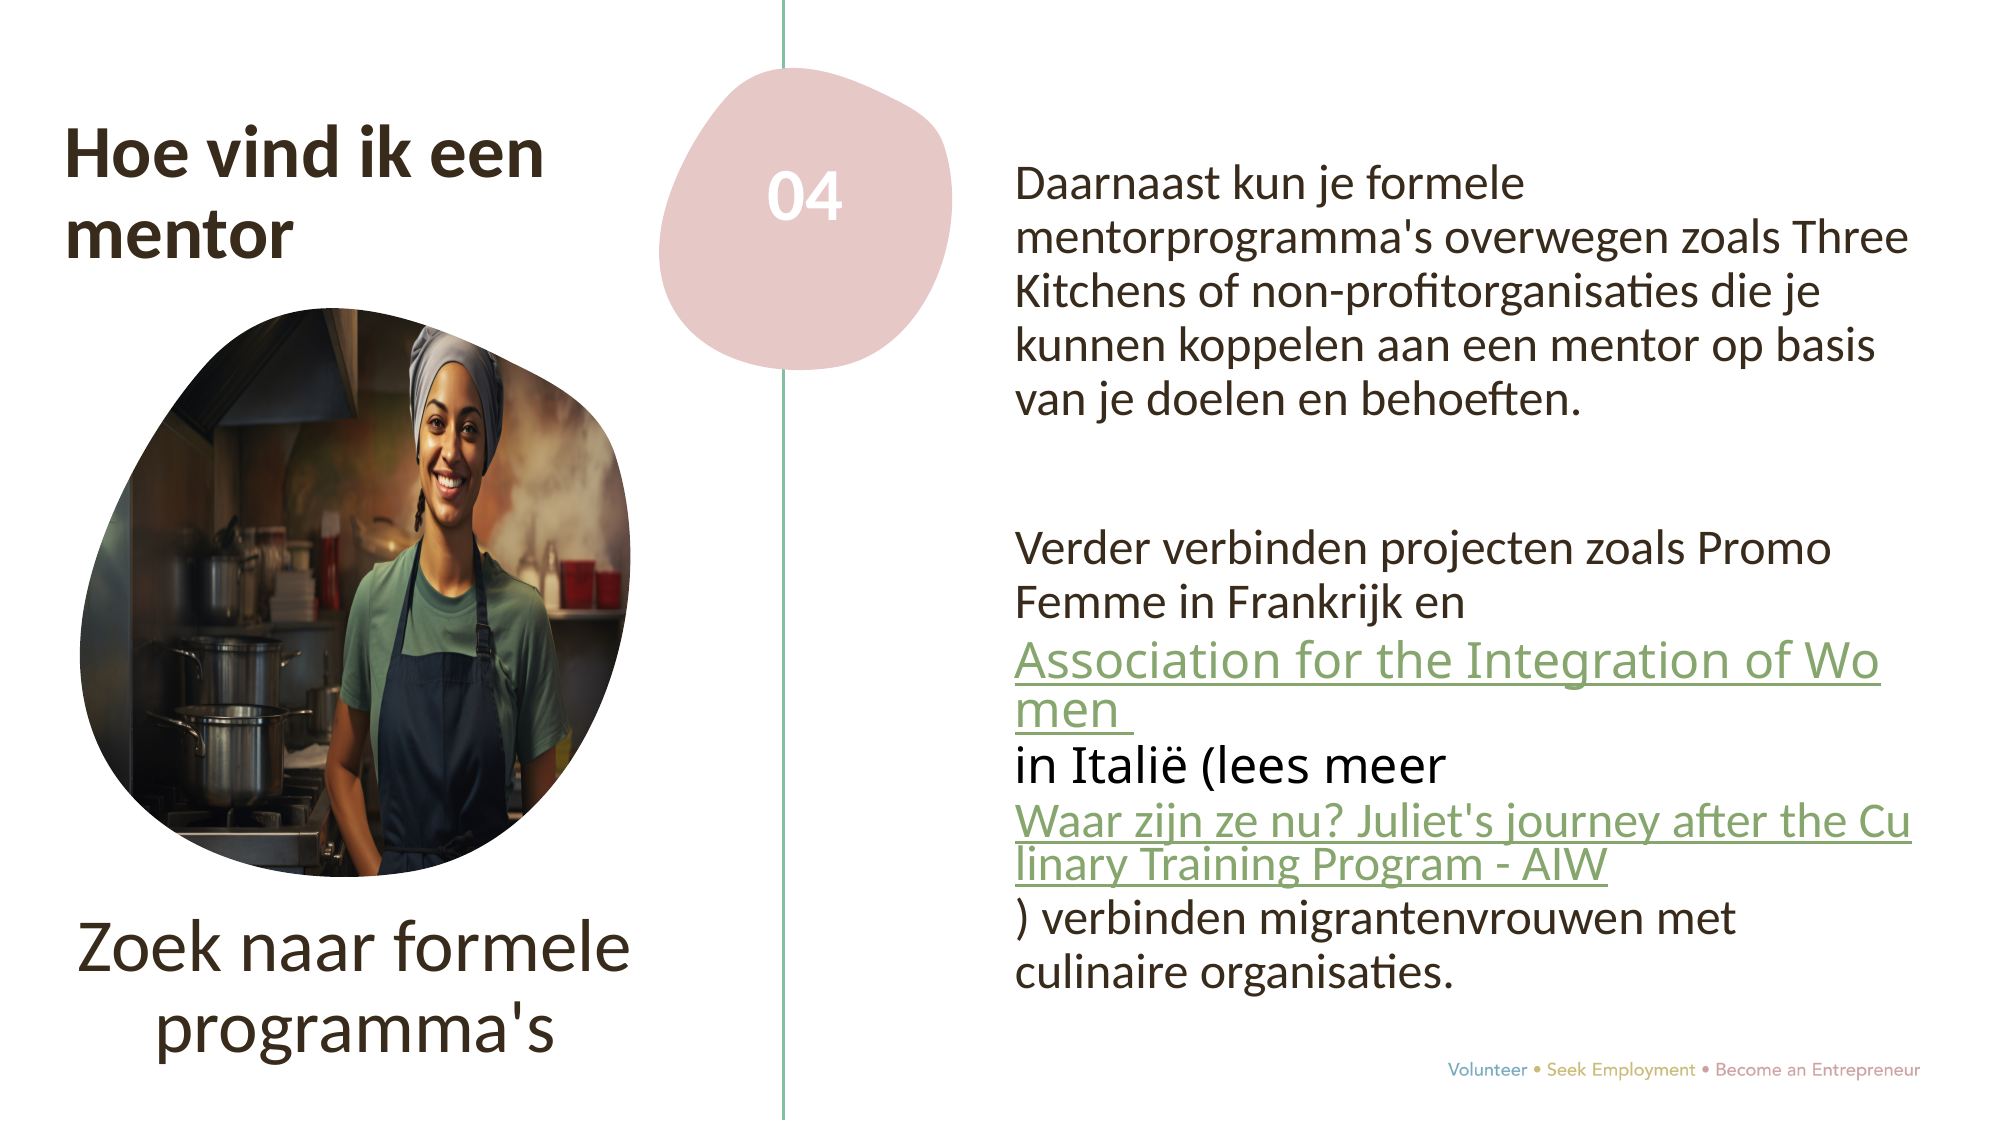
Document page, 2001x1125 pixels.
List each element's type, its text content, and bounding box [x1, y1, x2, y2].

list Daarnaast kun je formele mentorprogramma's overwegen zoals Three Kitchens of non-profitorganisaties die je kunnen koppelen aan een mentor op basis van je doelen en behoeften. Verder verbinden projecten zoals Promo Femme in Frankrijk en Association for the Integration of Women in Italië (lees meer Waar zijn ze nu? Juliet's journey after the Culinary Training Program - AIW) verbinden migrantenvrouwen met culinaire organisaties. [999, 148, 1937, 841]
list 04 [710, 148, 900, 290]
list Hoe vind ik een mentor Zoek naar formele programma's [50, 105, 661, 1096]
picture [79, 308, 631, 878]
picture [1418, 1046, 1971, 1103]
